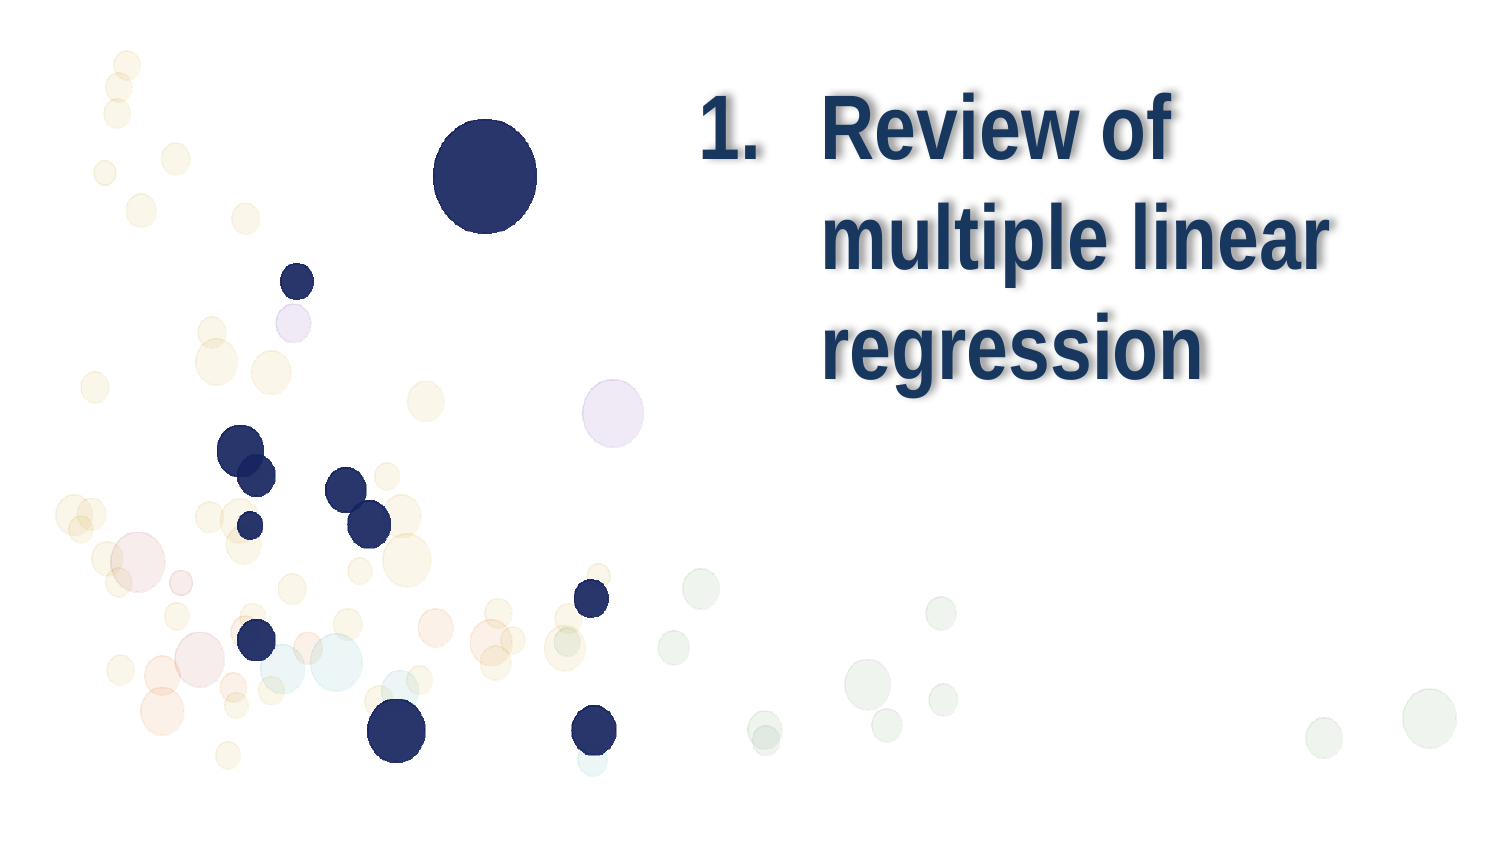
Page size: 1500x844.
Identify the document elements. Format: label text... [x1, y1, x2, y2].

title Review of multiple linear regression [683, 168, 1443, 298]
picture [6, 31, 1497, 794]
